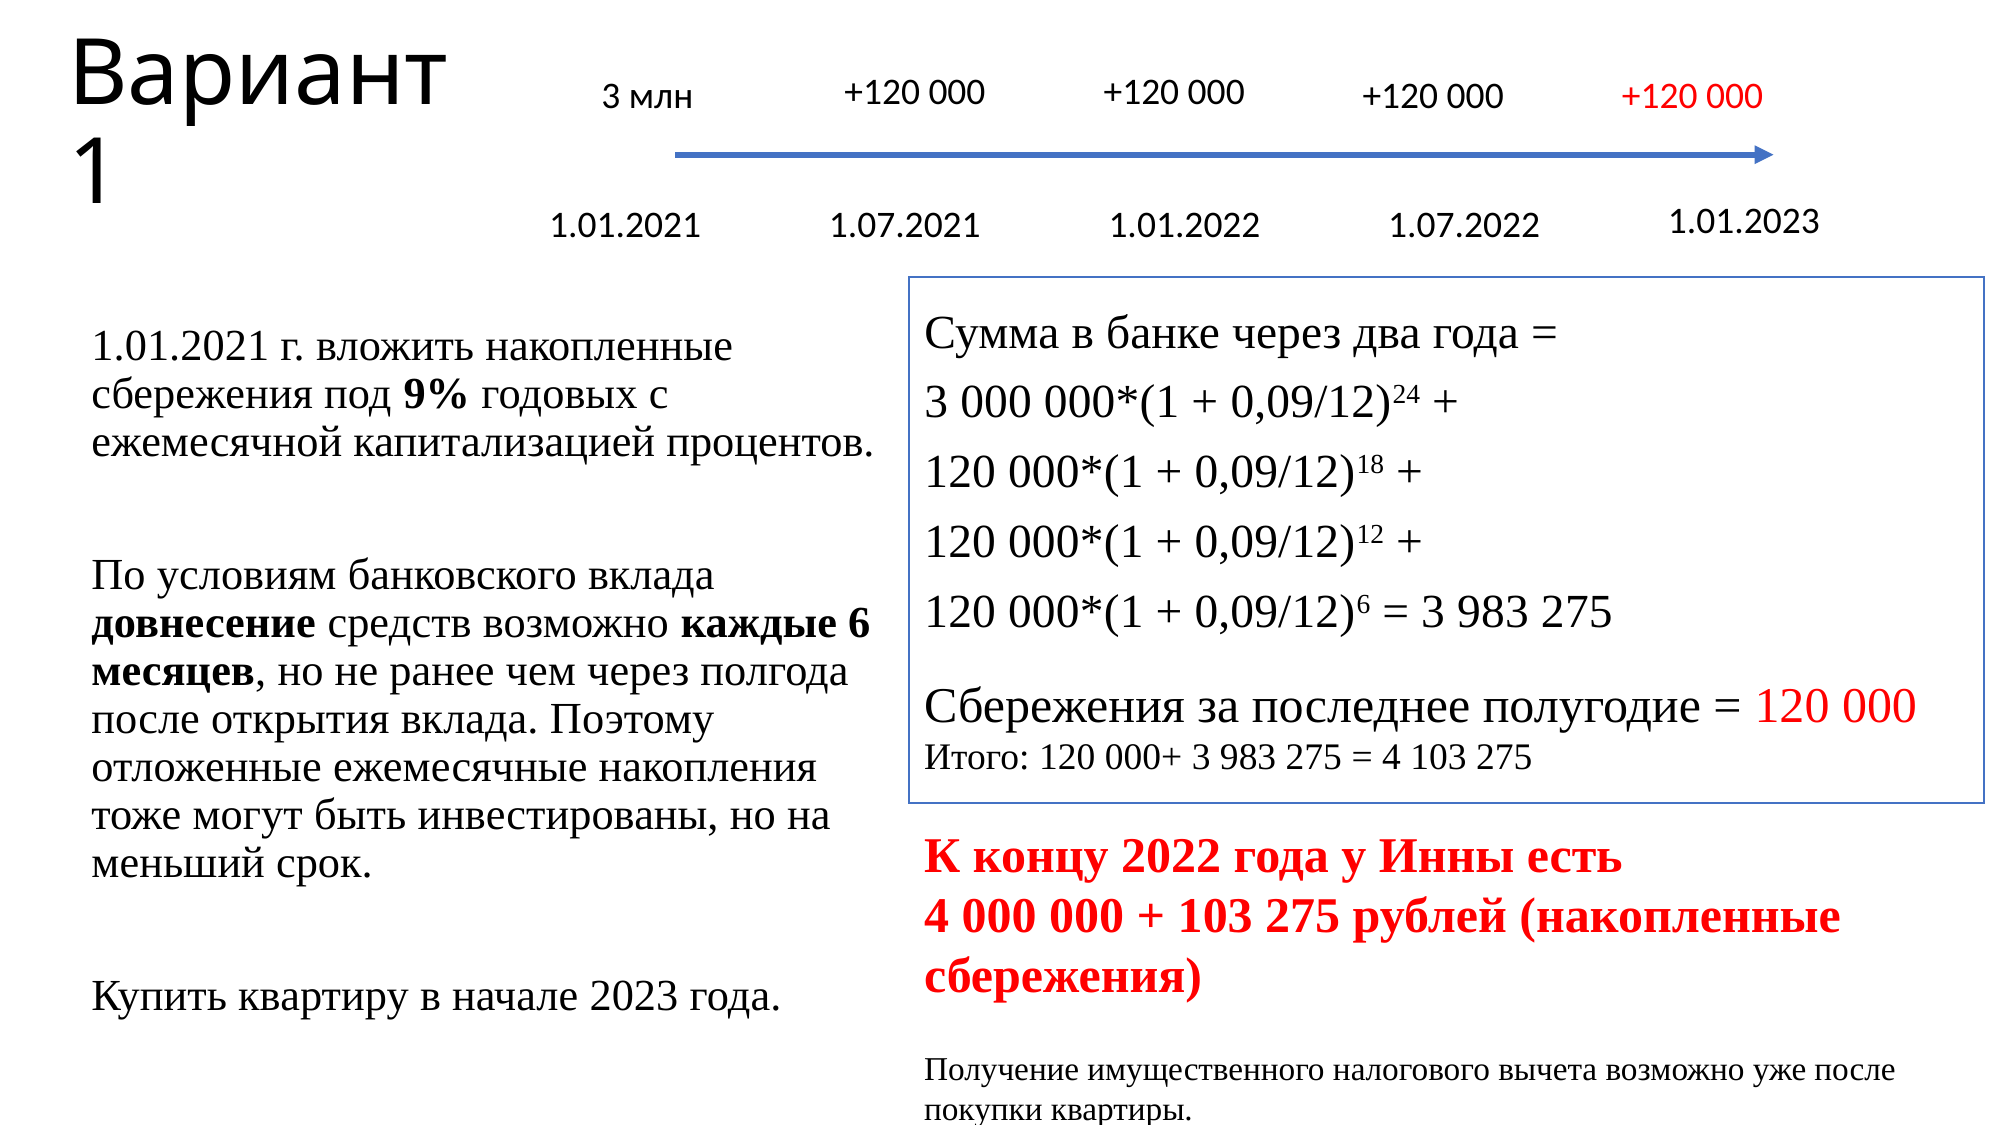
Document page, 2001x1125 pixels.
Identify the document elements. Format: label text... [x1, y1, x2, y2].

list 1.01.2021 г. вложить накопленные сбережения под 9% годовых с ежемесячной капитализацией процентов. По условиям банковского вклада довнесение средств возможно каждые 6 месяцев, но не ранее чем через полгода после открытия вклада. Поэтому отложенные ежемесячные накопления тоже могут быть инвестированы, но на меньший срок. Купить квартиру в начале 2023 года. [76, 314, 909, 1029]
text_box 3 млн [586, 63, 748, 124]
text_box 1.01.2023 [1653, 188, 1854, 249]
text_box 1.01.2022 [1093, 192, 1294, 252]
text_box +120 000 [1088, 59, 1269, 120]
text_box Сбережения за последнее полугодие = 120 000 Итого: 120 000+ 3 983 275 = 4 103 275 К концу 2022 года у Инны есть 4 000 000 + 103 275 рублей (накопленные сбережения) Получение имущественного налогового вычета возможно уже после покупки квартиры. [909, 664, 1999, 1125]
text_box 1.07.2021 [814, 192, 1015, 252]
text_box +120 000 [1607, 63, 1787, 124]
text_box 1.07.2022 [1373, 192, 1574, 252]
text_box +120 000 [829, 59, 1010, 120]
title Вариант 1 [53, 15, 507, 233]
text_box [908, 276, 1985, 804]
text_box +120 000 [1347, 63, 1528, 124]
text_box 1.01.2021 [534, 192, 735, 252]
